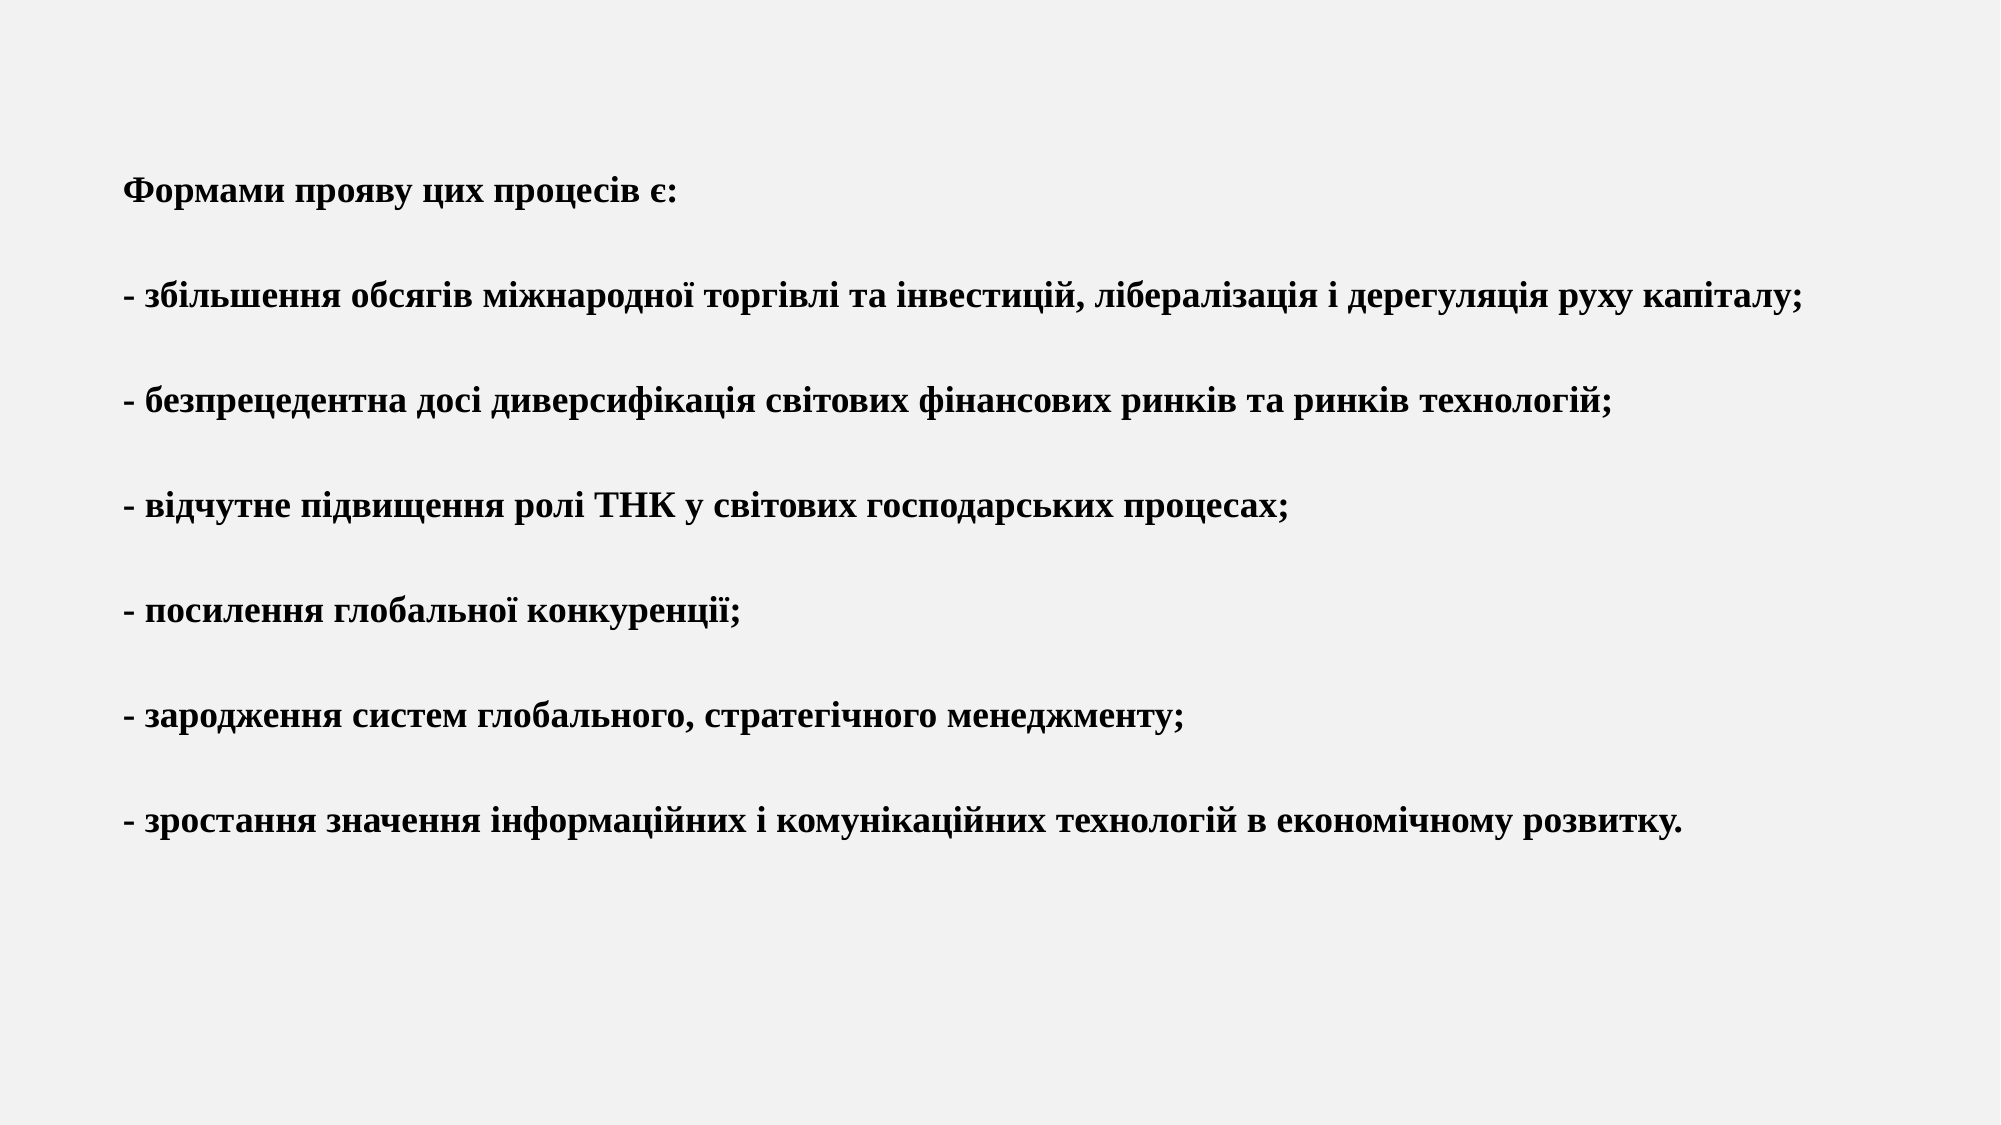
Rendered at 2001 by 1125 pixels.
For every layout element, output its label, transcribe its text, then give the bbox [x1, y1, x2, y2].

list Формами прояву цих процесів є: - збільшення обсягів міжнародної торгівлі та інвестицій, лібералізація і дерегуляція руху капіталу; - безпрецедентна досі диверсифікація світових фінансових ринків та ринків технологій; - відчутне підвищення ролі ТНК у світових господарських процесах; - посилення глобальної конкуренції; - зародження систем глобального, стратегічного менеджменту; - зростання значення інформаційних і комунікаційних технологій в економічному розвитку. [70, 135, 2000, 1125]
